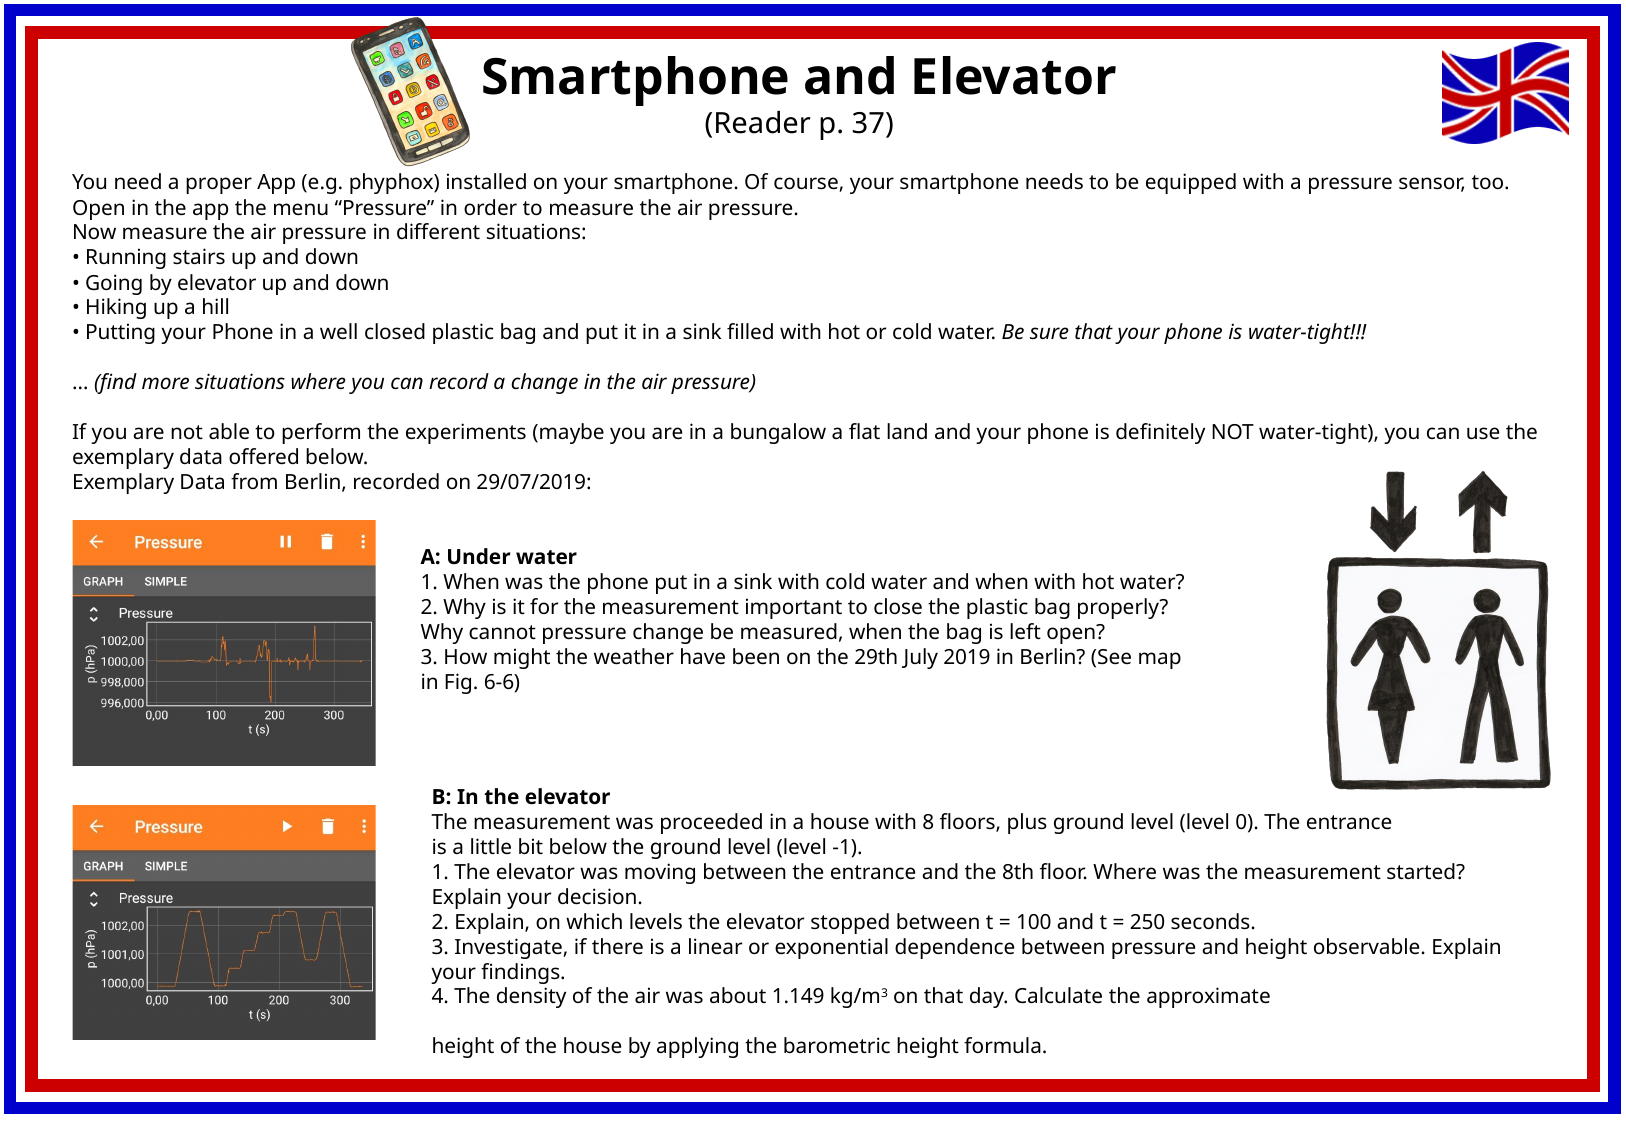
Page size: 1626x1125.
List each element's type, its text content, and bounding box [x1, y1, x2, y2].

picture [1442, 42, 1569, 144]
text_box A: Under water 1. When was the phone put in a sink with cold water and when with hot water? 2. Why is it for the measurement important to close the plastic bag properly? Why cannot pressure change be measured, when the bag is left open? 3. How might the weather have been on the 29th July 2019 in Berlin? (See map in Fig. 6-6) [405, 536, 1219, 702]
text_box B: In the elevator The measurement was proceeded in a house with 8 floors, plus ground level (level 0). The entrance is a little bit below the ground level (level -1). 1. The elevator was moving between the entrance and the 8th floor. Where was the measurement started? Explain your decision. 2. Explain, on which levels the elevator stopped between t = 100 and t = 250 seconds. 3. Investigate, if there is a linear or exponential dependence between pressure and height observable. Explain your findings. 4. The density of the air was about 1.149 kg/m3 on that day. Calculate the approximate height of the house by applying the barometric height formula. [416, 775, 1538, 1066]
picture [1296, 465, 1579, 842]
picture [72, 805, 376, 1040]
picture [350, 16, 470, 168]
text_box [9, 9, 1616, 1109]
text_box You need a proper App (e.g. phyphox) installed on your smartphone. Of course, your smartphone needs to be equipped with a pressure sensor, too. Open in the app the menu “Pressure” in order to measure the air pressure. Now measure the air pressure in different situations: • Running stairs up and down • Going by elevator up and down • Hiking up a hill • Putting your Phone in a well closed plastic bag and put it in a sink filled with hot or cold water. Be sure that your phone is water-tight!!! … (find more situations where you can record a change in the air pressure) If you are not able to perform the experiments (maybe you are in a bungalow a flat land and your phone is definitely NOT water-tight), you can use the exemplary data offered below. Exemplary Data from Berlin, recorded on 29/07/2019: [57, 161, 1569, 502]
text_box [30, 31, 1594, 1086]
picture [72, 520, 376, 766]
